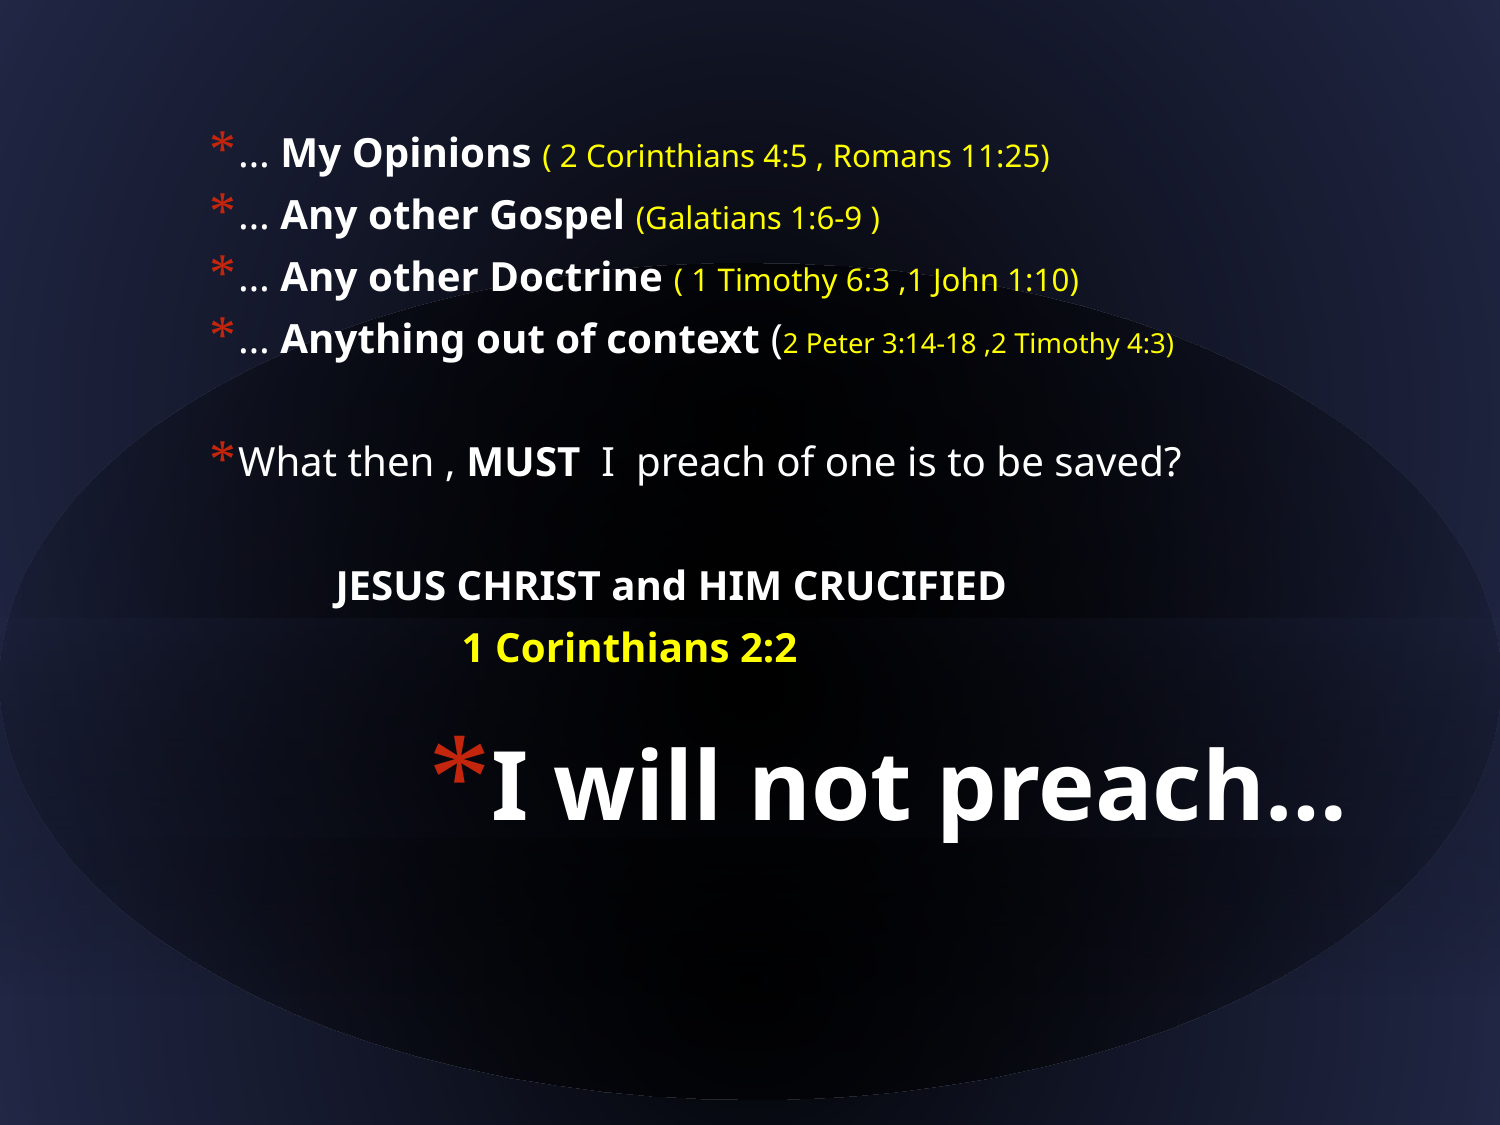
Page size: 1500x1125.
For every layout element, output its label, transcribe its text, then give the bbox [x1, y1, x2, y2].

list … My Opinions ( 2 Corinthians 4:5 , Romans 11:25) … Any other Gospel (Galatians 1:6-9 ) … Any other Doctrine ( 1 Timothy 6:3 ,1 John 1:10) … Anything out of context (2 Peter 3:14-18 ,2 Timothy 4:3) What then , MUST I preach of one is to be saved? JESUS CHRIST and HIM CRUCIFIED 1 Corinthians 2:2 [187, 120, 1238, 690]
title I will not preach… [294, 717, 1363, 905]
